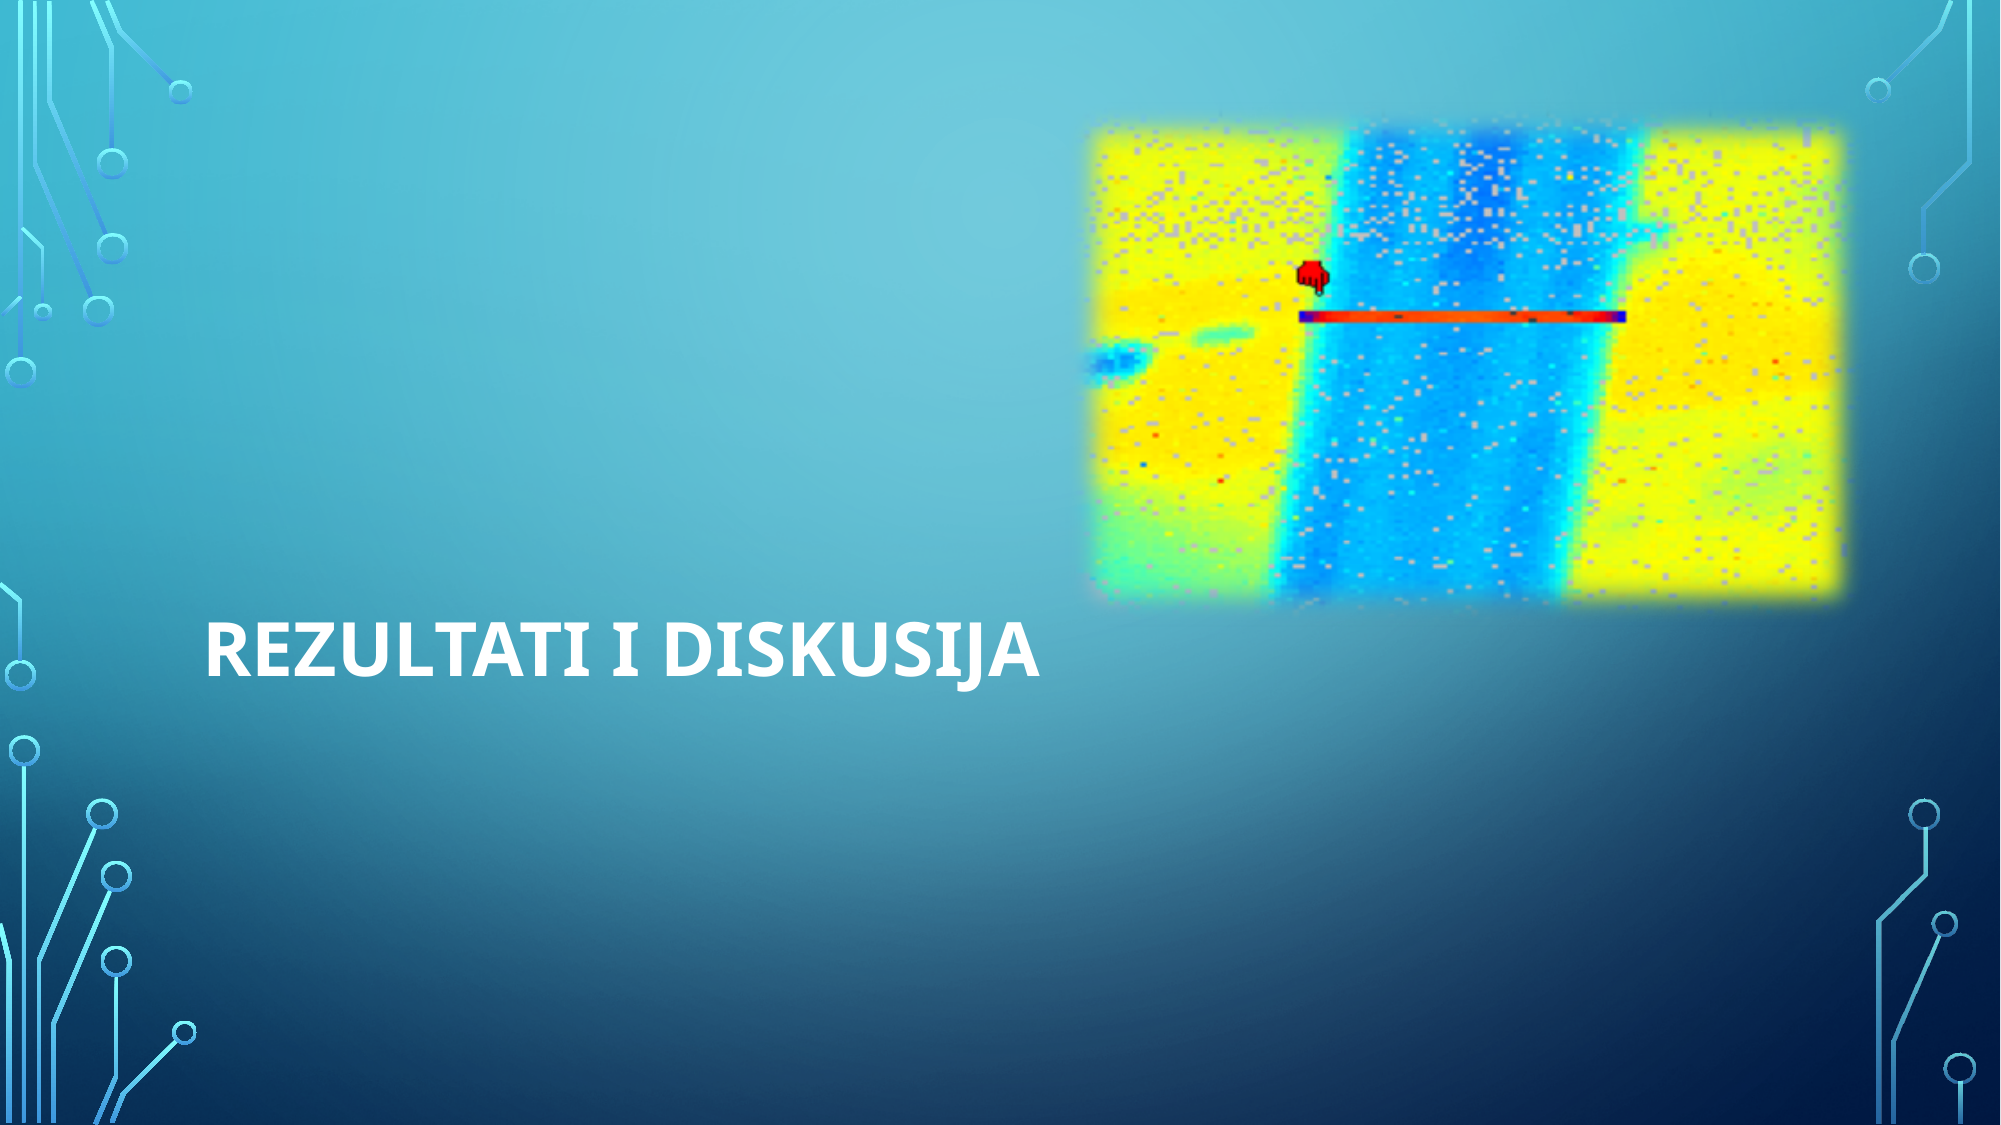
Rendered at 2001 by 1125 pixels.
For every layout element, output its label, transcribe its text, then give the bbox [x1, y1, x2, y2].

picture [1065, 102, 1871, 628]
title REZULTATI I DISKUSIJA [187, 232, 1813, 701]
